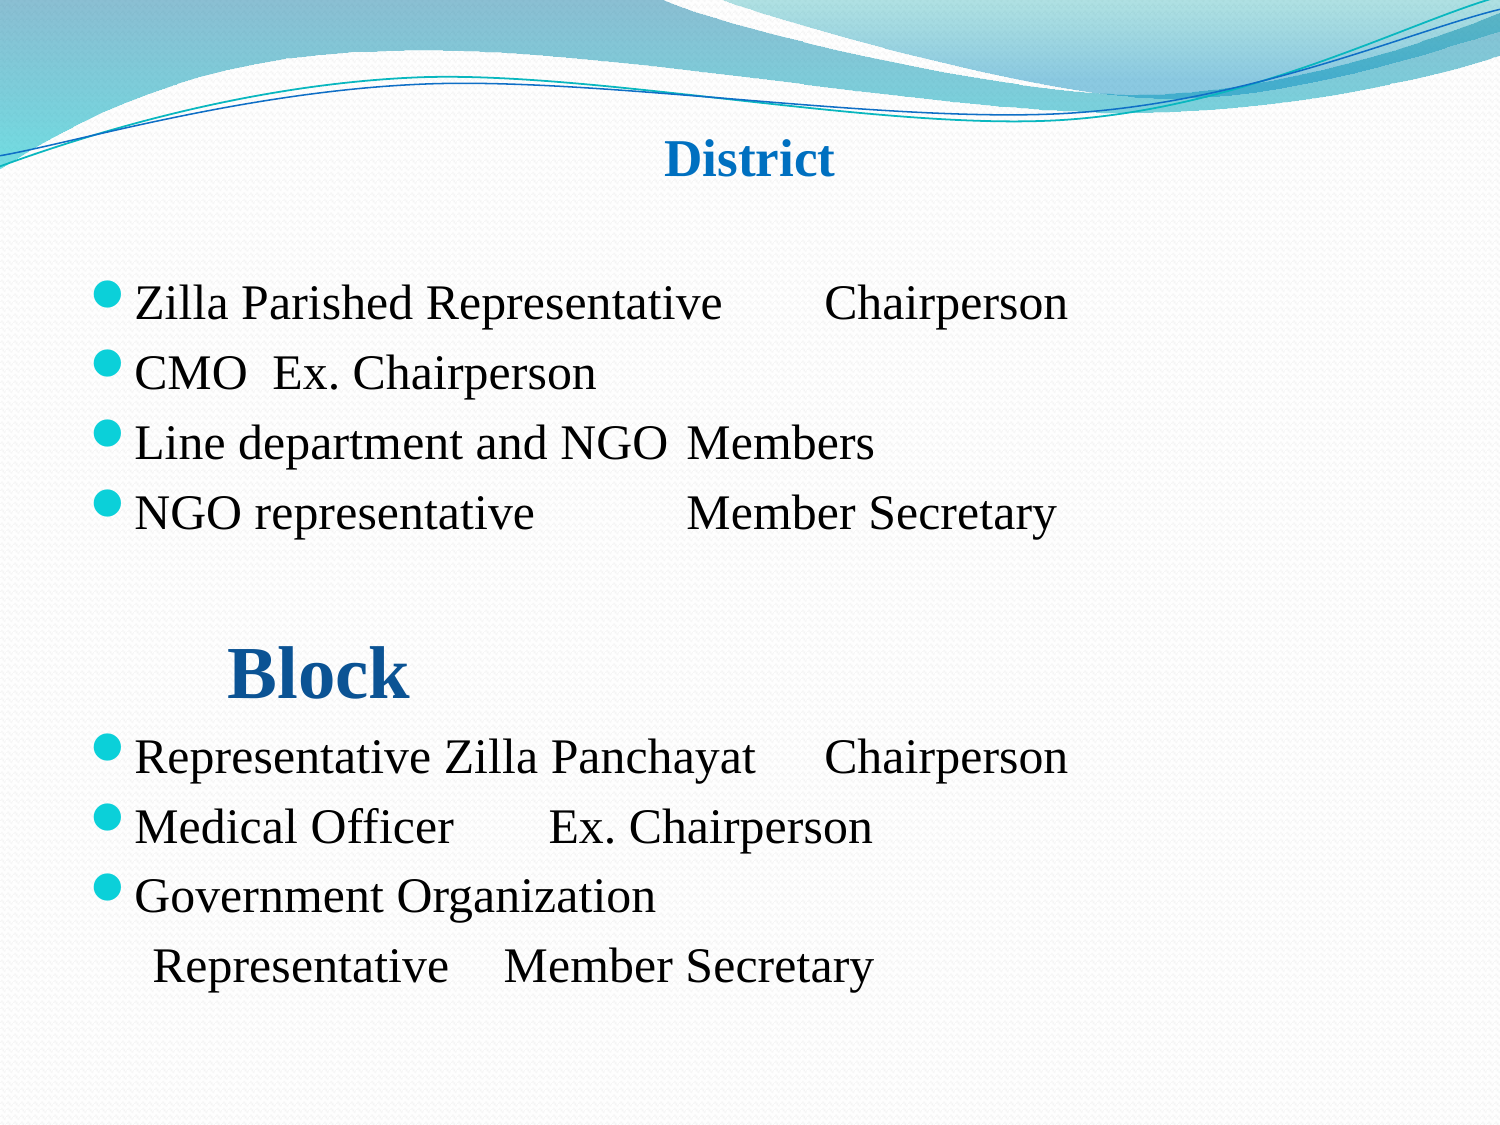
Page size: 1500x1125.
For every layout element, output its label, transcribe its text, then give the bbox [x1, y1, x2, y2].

title District [75, 115, 1425, 188]
list Zilla Parished Representative Chairperson CMO Ex. Chairperson Line department and NGO Members NGO representative Member Secretary Block Representative Zilla Panchayat Chairperson Medical Officer Ex. Chairperson Government Organization Representative Member Secretary [75, 262, 1463, 1005]
